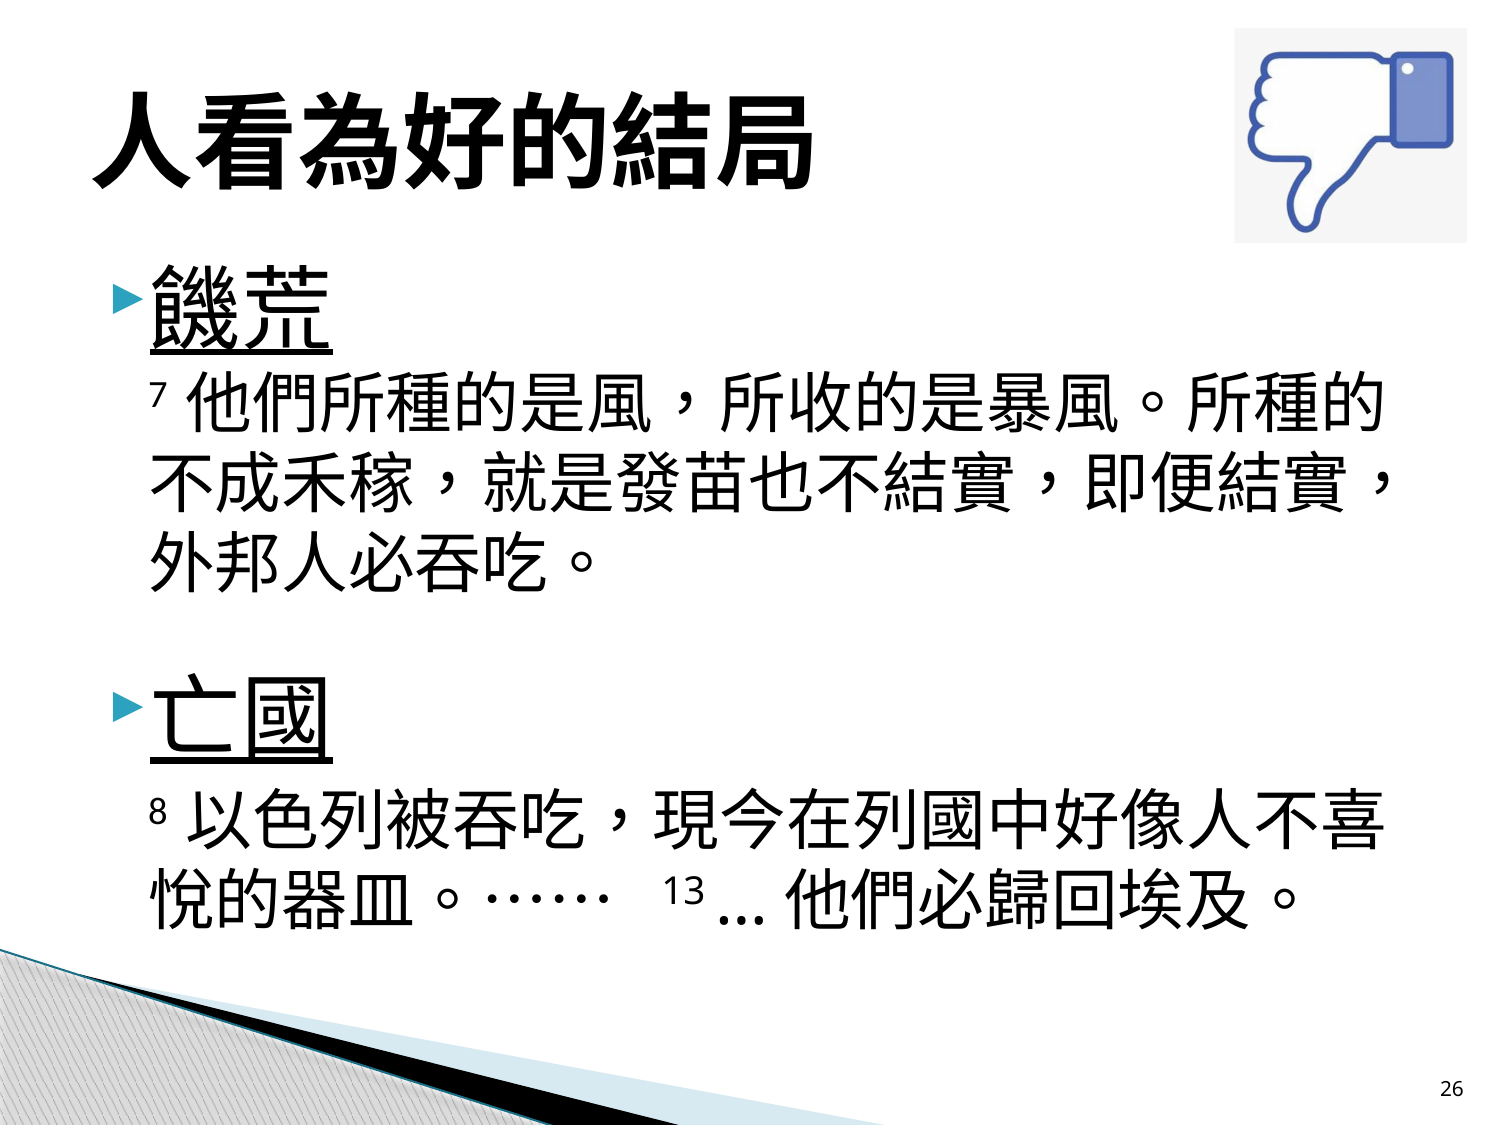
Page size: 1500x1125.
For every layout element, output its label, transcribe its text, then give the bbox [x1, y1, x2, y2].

title 人看為好的結局 [75, 45, 1228, 233]
slide_number 26 [1418, 1051, 1479, 1112]
list 饑荒 7 他們所種的是風，所收的是暴風。所種的不成禾稼，就是發苗也不結實，即便結實，外邦人必吞吃。 亡國 8 以色列被吞吃，現今在列國中好像人不喜悅的器皿。…… 13 …他們必歸回埃及。 [75, 243, 1425, 1052]
picture [1234, 27, 1467, 244]
